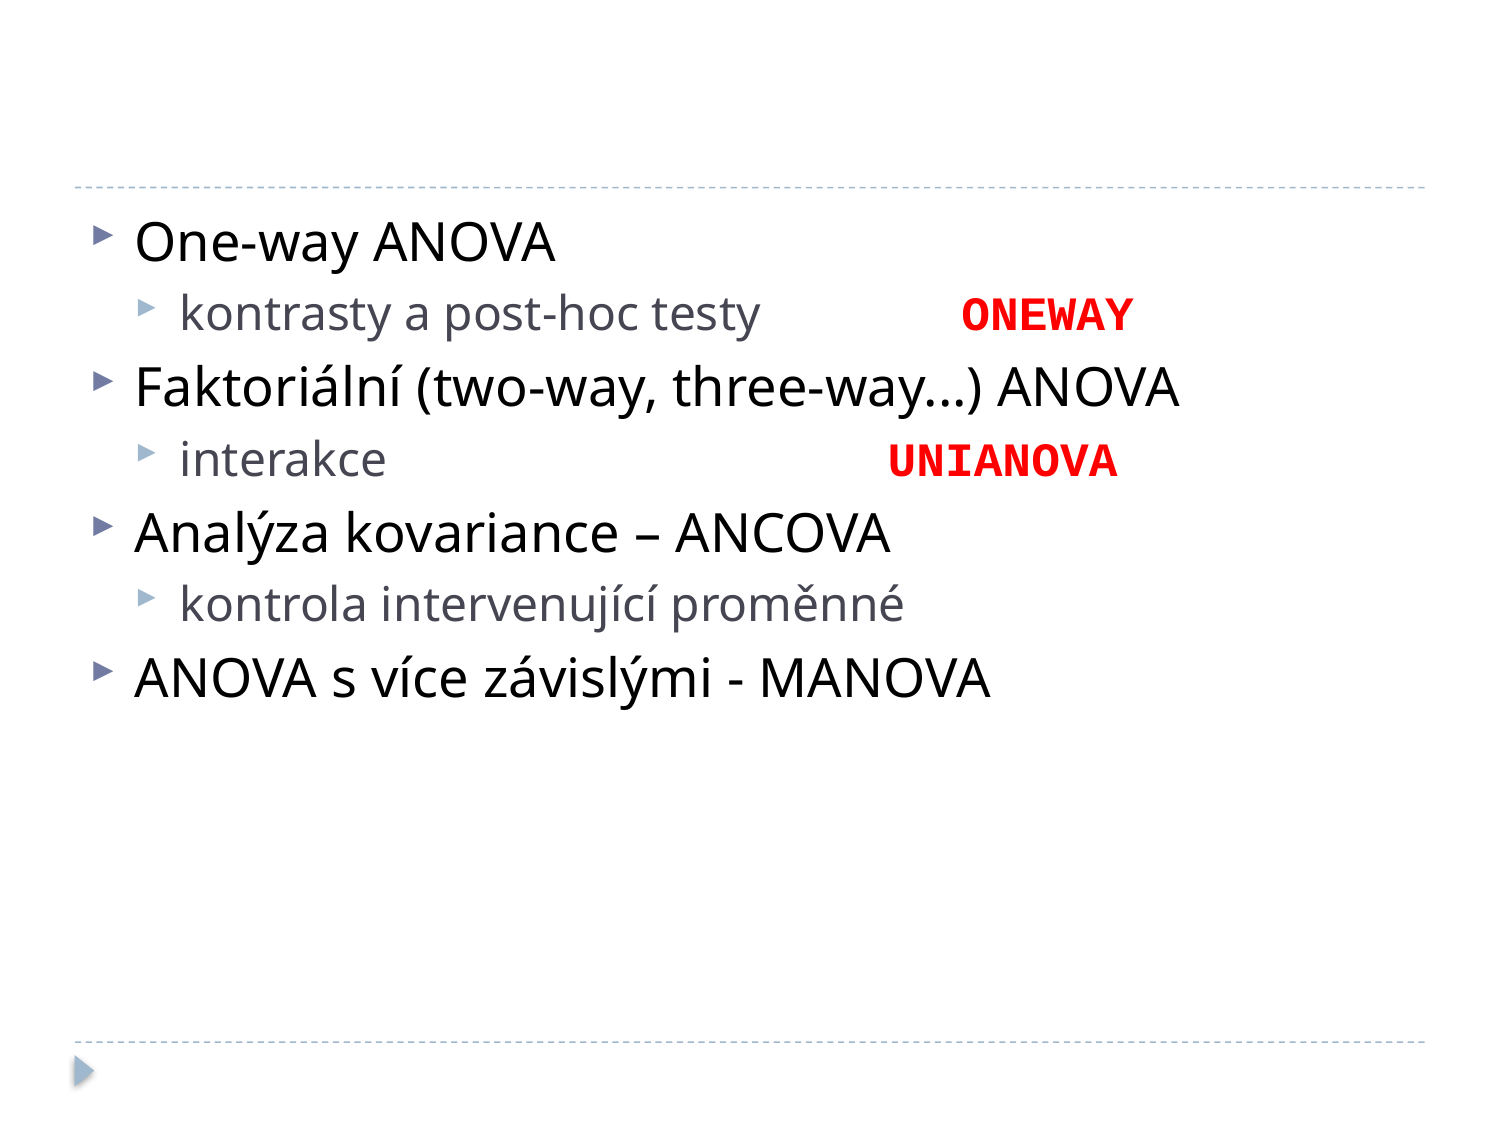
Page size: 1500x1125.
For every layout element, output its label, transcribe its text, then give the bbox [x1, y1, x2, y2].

list One-way ANOVA kontrasty a post-hoc testy ONEWAY Faktoriální (two-way, three-way...) ANOVA interakce UNIANOVA Analýza kovariance – ANCOVA kontrola intervenující proměnné ANOVA s více závislými - MANOVA [75, 200, 1425, 1010]
